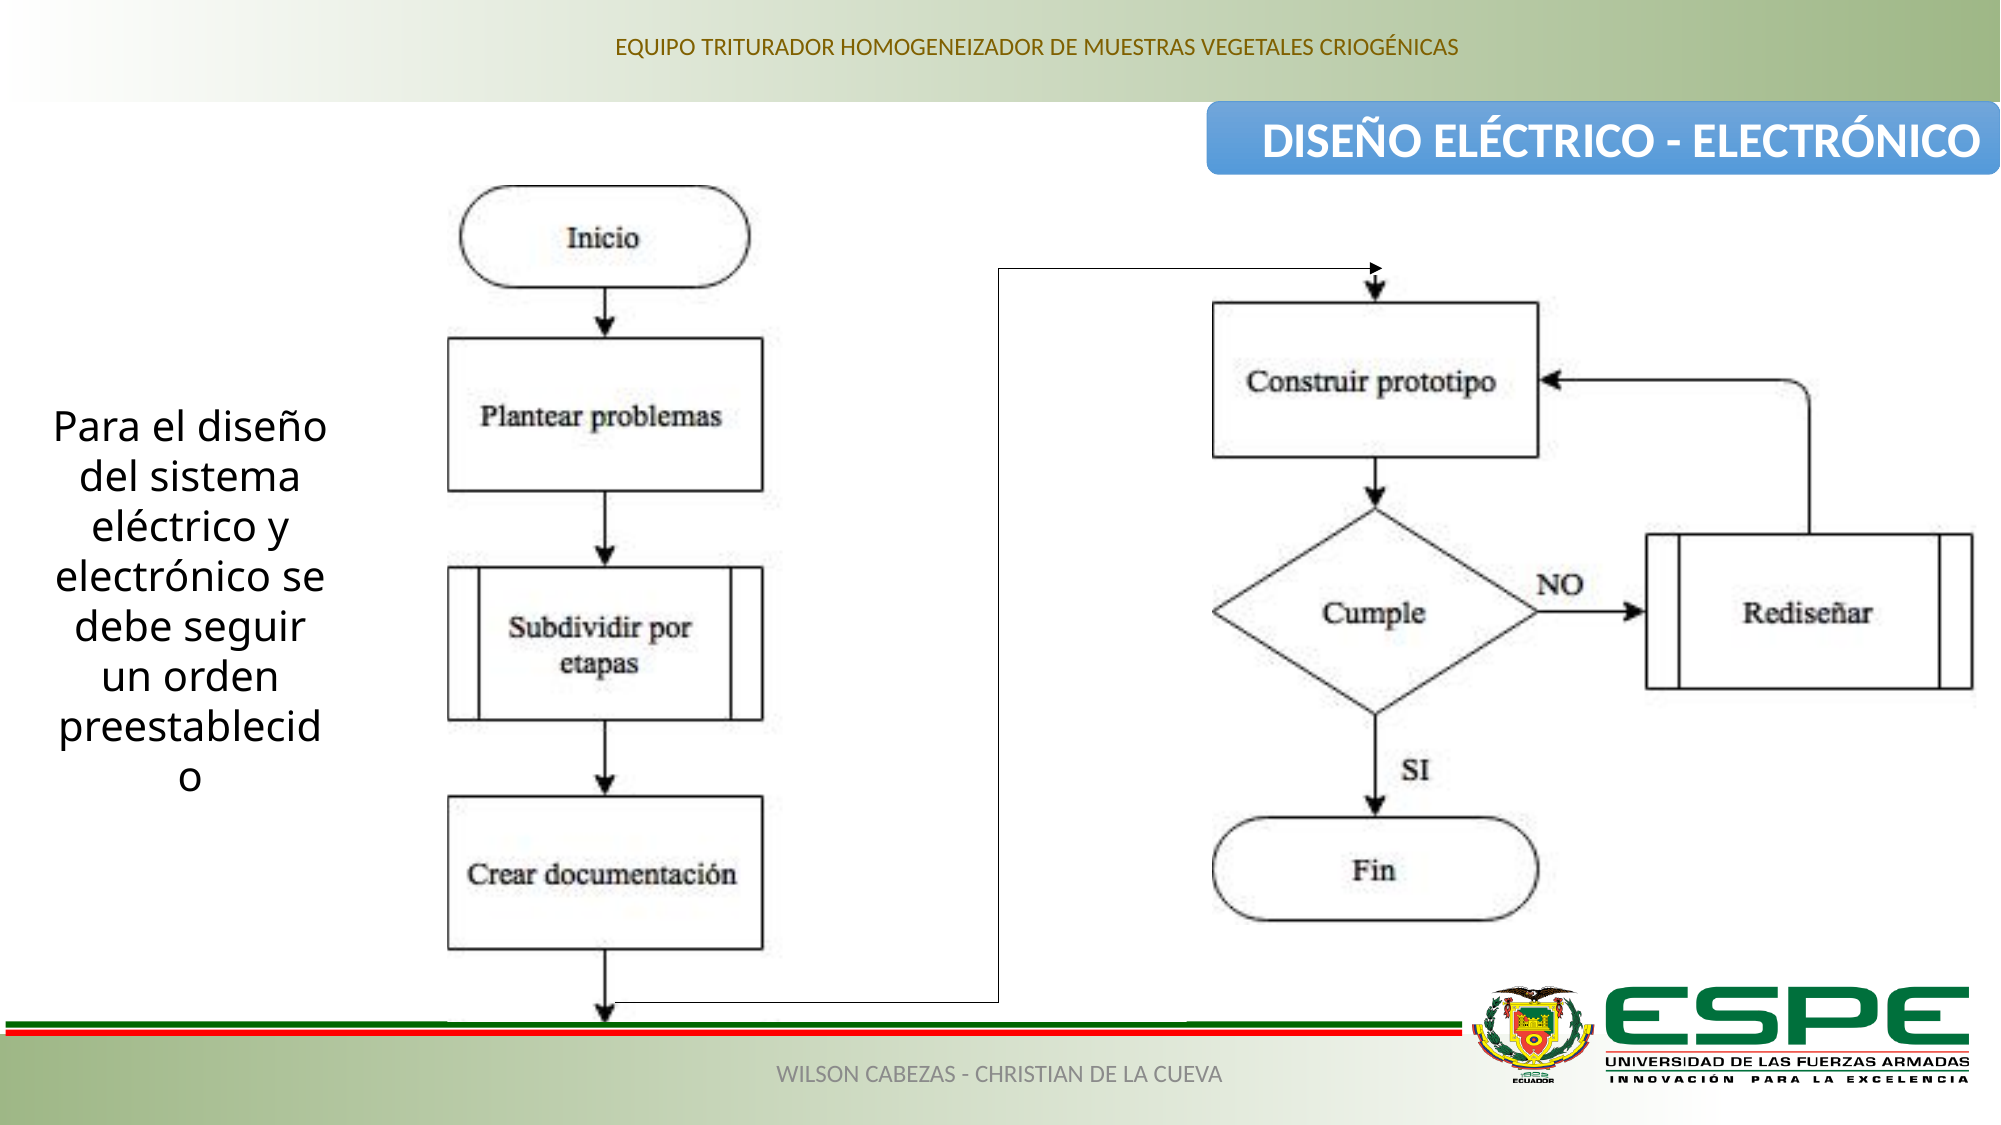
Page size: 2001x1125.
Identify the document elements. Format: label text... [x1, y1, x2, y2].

text_box DISEÑO ELÉCTRICO - ELECTRÓNICO [1206, 101, 2000, 175]
text_box EQUIPO TRITURADOR HOMOGENEIZADOR DE MUESTRAS VEGETALES CRIOGÉNICAS [582, 15, 1494, 76]
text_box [615, 268, 1383, 1003]
picture [1383, 274, 1977, 925]
footer WILSON CABEZAS - CHRISTIAN DE LA CUEVA [662, 1042, 1338, 1103]
text_box Para el diseño del sistema eléctrico y electrónico se debe seguir un orden preestablecido [37, 392, 343, 807]
picture [1472, 986, 1969, 1083]
picture [447, 185, 1187, 1022]
